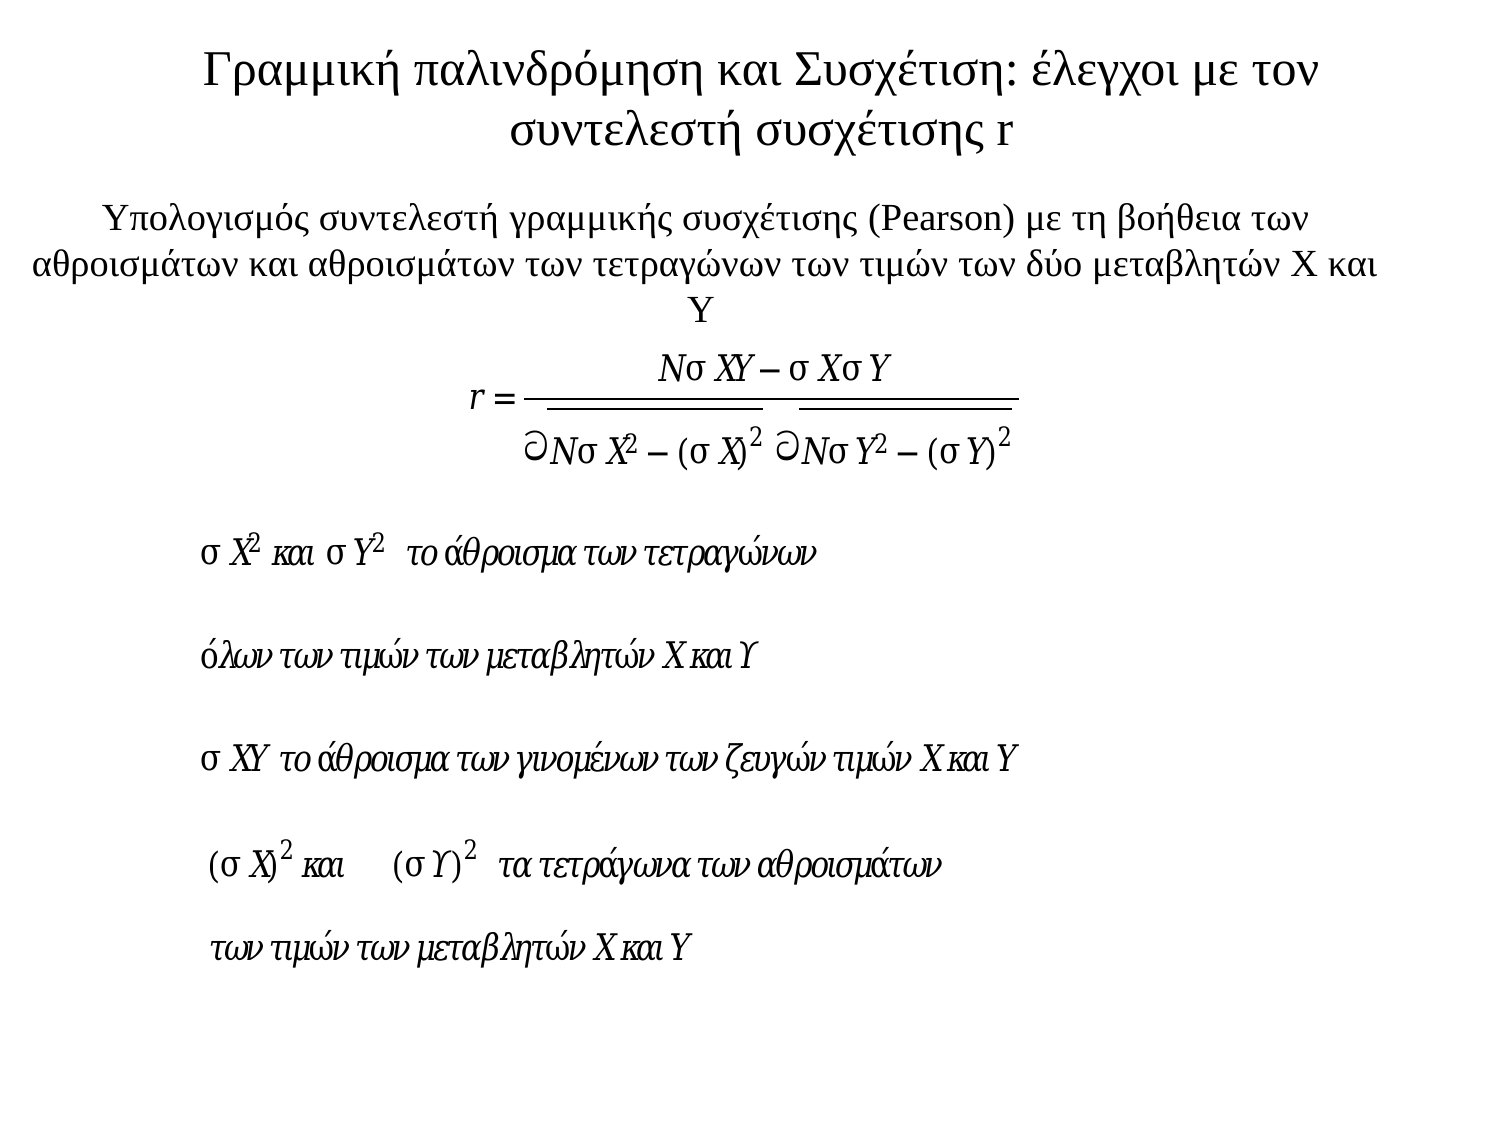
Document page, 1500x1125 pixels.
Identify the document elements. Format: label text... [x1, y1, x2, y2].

text_box Γραμμική παλινδρόμηση και Συσχέτιση: έλεγχοι με τον συντελεστή συσχέτισης r [123, 42, 1399, 149]
list [112, 339, 1388, 1001]
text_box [159, 349, 1329, 1051]
title Υπολογισμός συντελεστή γραμμικής συσχέτισης (Pearson) με τη βοήθεια των αθροισμάτων και αθροισμάτων των τετραγώνων των τιμών των δύο μεταβλητών Χ και Υ [0, 184, 1412, 339]
